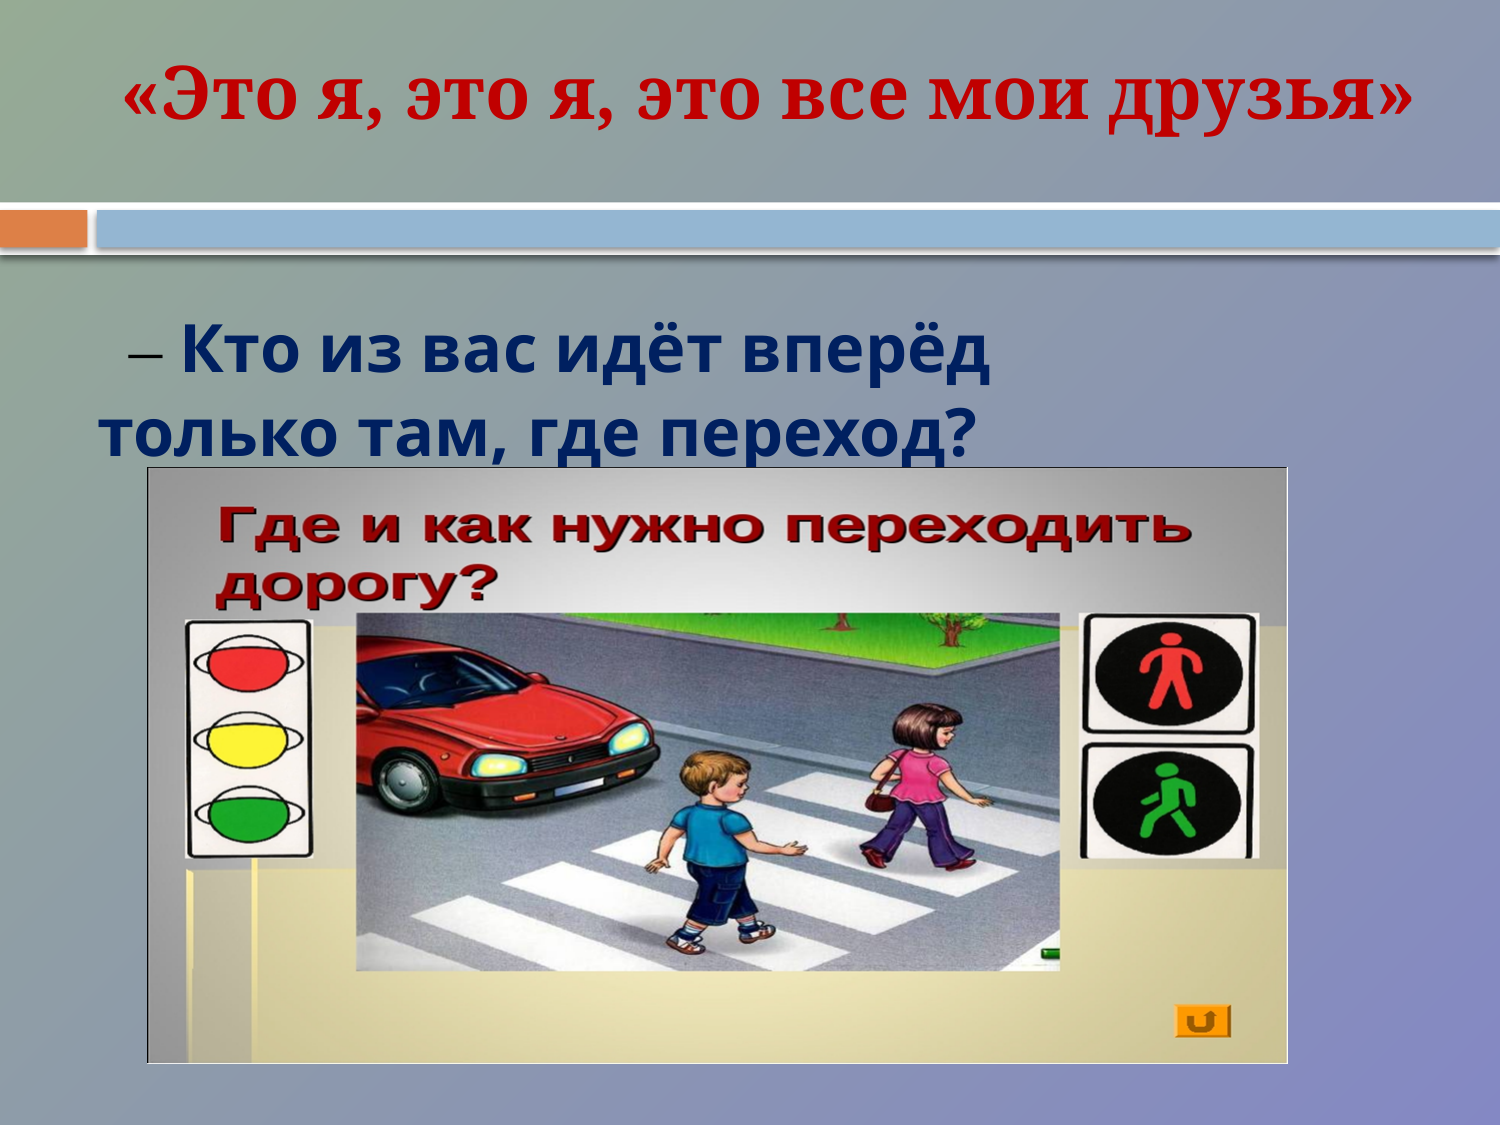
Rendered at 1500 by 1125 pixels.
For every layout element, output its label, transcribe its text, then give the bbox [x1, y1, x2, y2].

picture [147, 467, 1288, 1065]
text_box «Это я, это я, это все мои друзья» [100, 37, 1438, 200]
text_box – Кто из вас идёт вперёд только там, где переход? [29, 294, 1063, 533]
